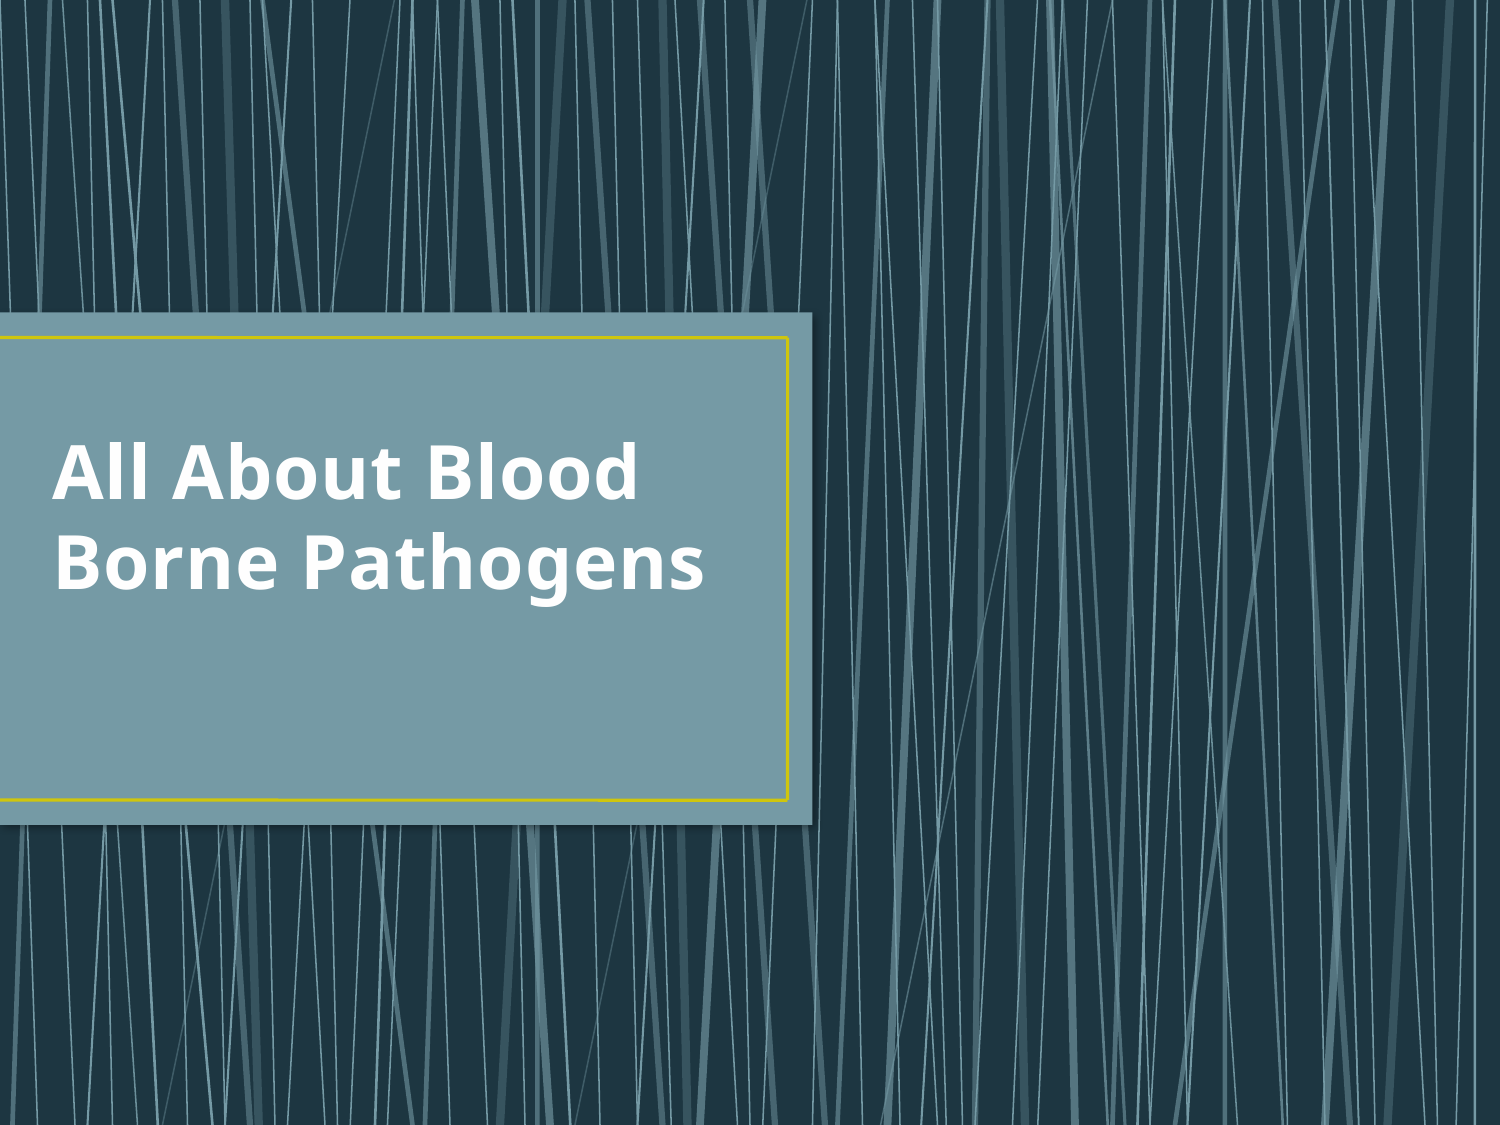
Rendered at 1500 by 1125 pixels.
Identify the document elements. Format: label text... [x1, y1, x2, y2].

title All About Blood Borne Pathogens [37, 349, 763, 612]
